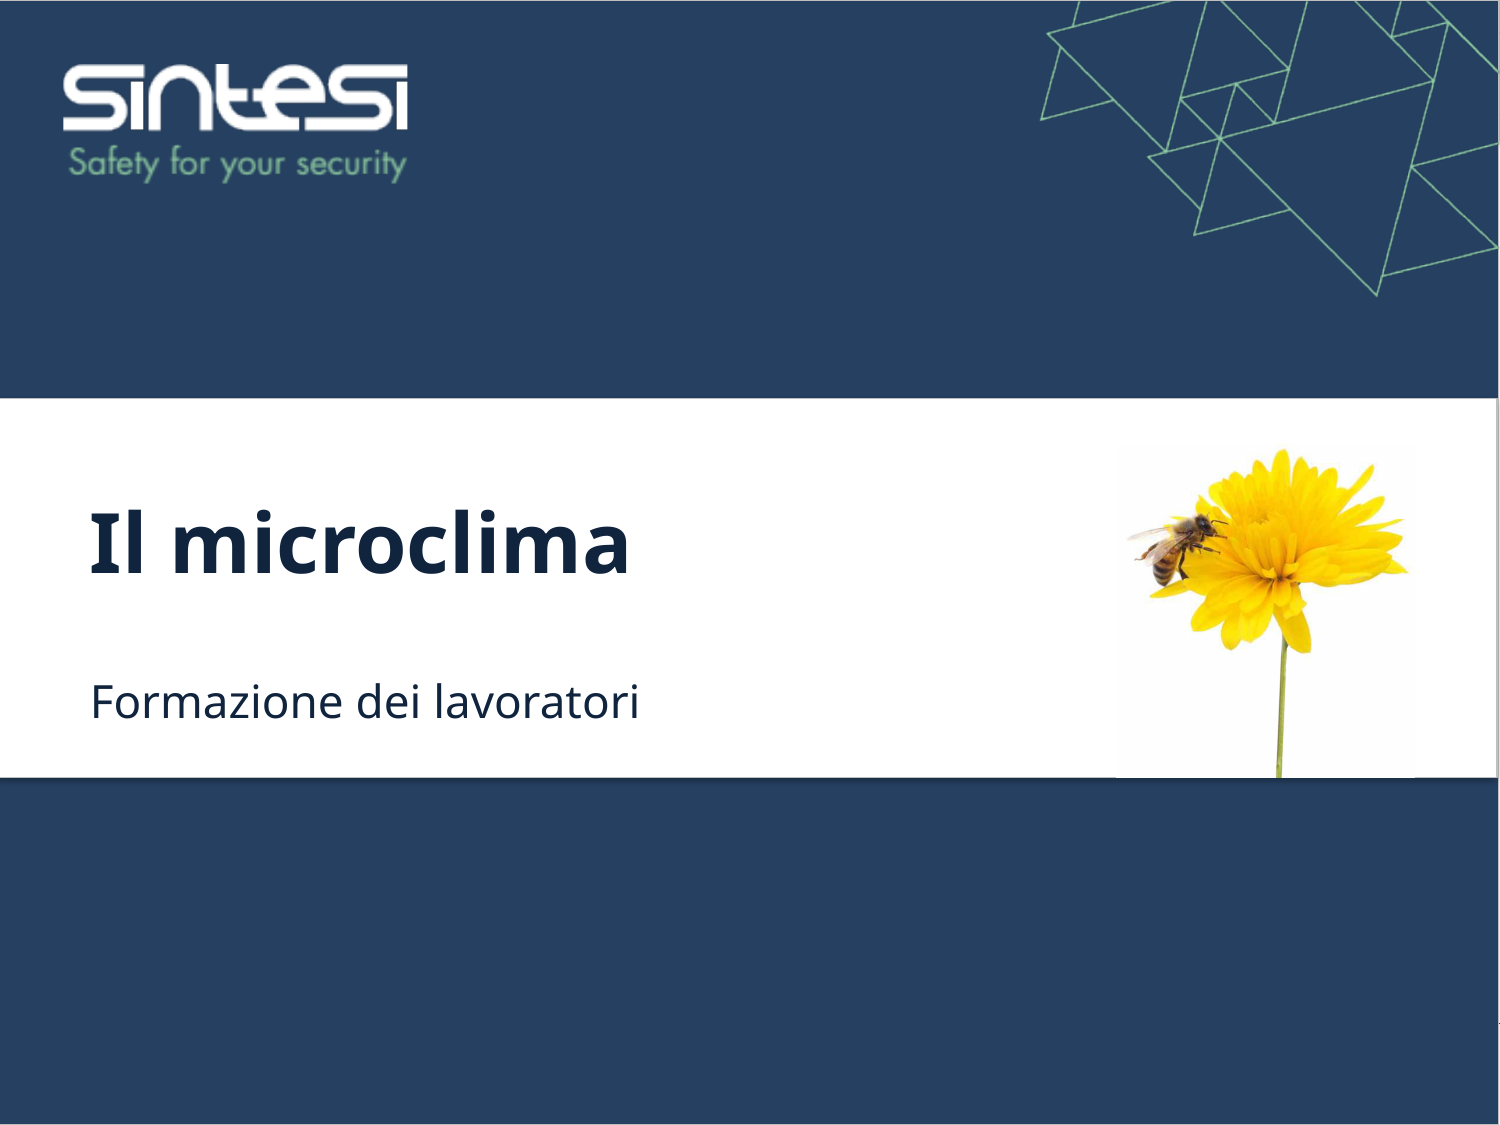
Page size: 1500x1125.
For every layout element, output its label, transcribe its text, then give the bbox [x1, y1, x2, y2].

picture [1116, 571, 1415, 778]
title Il microclima [75, 483, 1425, 571]
list Formazione dei lavoratori [75, 665, 759, 729]
picture [1116, 444, 1415, 483]
